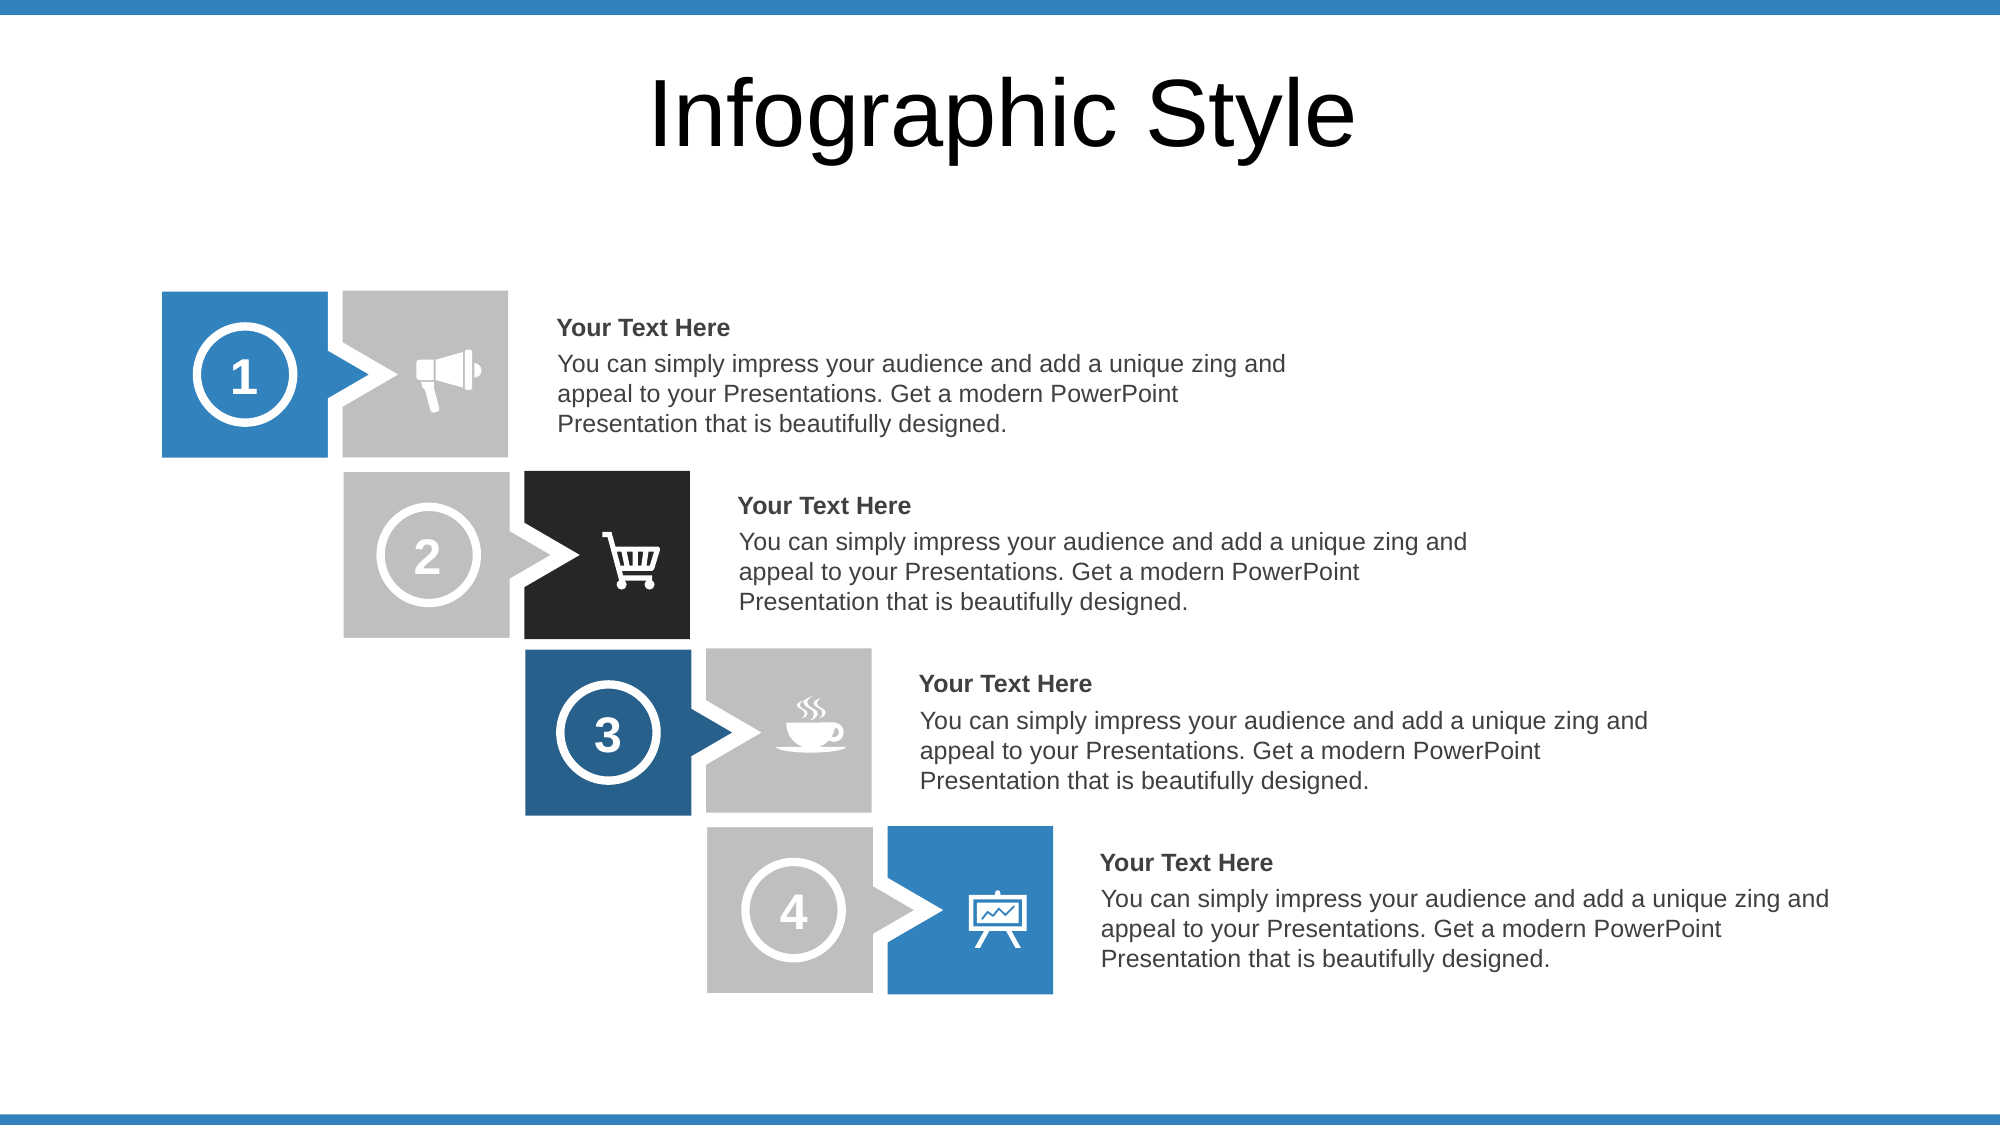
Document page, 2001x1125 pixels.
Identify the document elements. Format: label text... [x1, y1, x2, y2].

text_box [699, 819, 1054, 1001]
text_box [903, 660, 1678, 803]
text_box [336, 464, 690, 646]
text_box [1084, 838, 1877, 982]
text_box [154, 284, 509, 465]
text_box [722, 482, 1497, 625]
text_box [541, 303, 1316, 446]
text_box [517, 642, 872, 823]
list Infographic Style [53, 55, 1952, 175]
